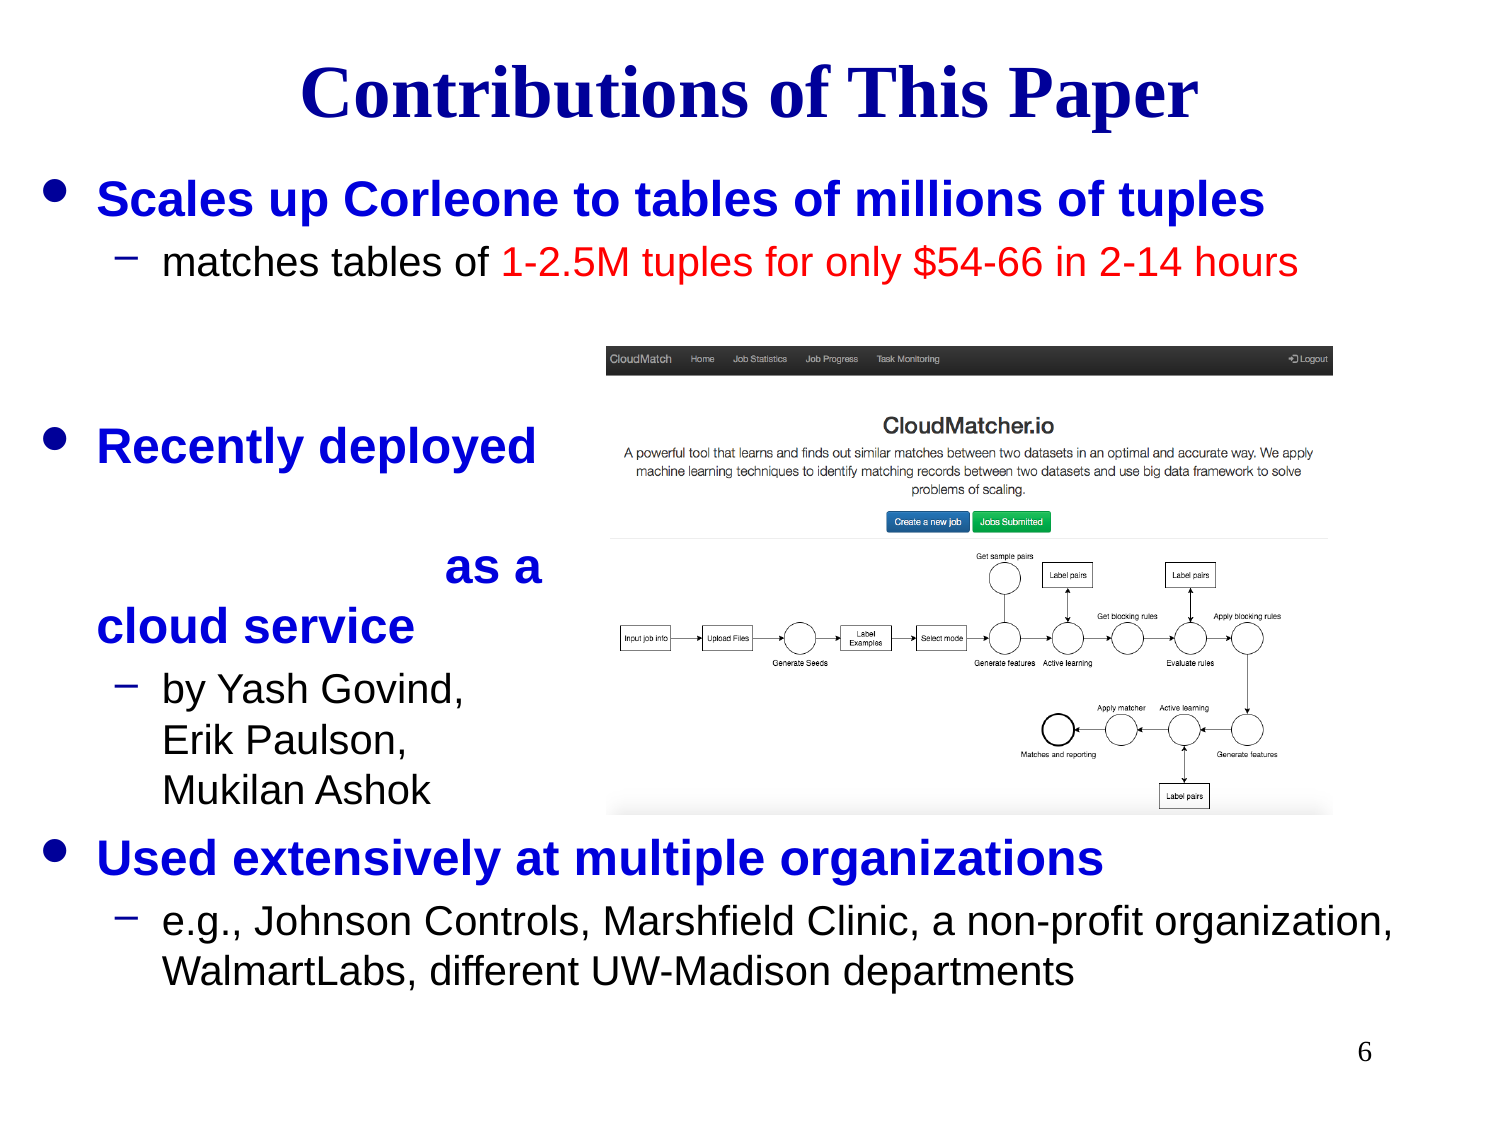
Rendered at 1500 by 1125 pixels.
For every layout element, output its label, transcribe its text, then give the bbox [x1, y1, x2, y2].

title Contributions of This Paper [112, 49, 1388, 126]
list Scales up Corleone to tables of millions of tuples matches tables of 1-2.5M tuples for only $54-66 in 2-14 hours [24, 158, 1488, 265]
slide_number 6 [1074, 1028, 1388, 1101]
picture [606, 346, 1334, 815]
text_box Used extensively at multiple organizations e.g., Johnson Controls, Marshfield Clinic, a non-profit organization, WalmartLabs, different UW-Madison departments [24, 678, 1475, 1028]
text_box Recently deployed as a cloud service by Yash Govind, Erik Paulson, Mukilan Ashok [24, 336, 592, 835]
